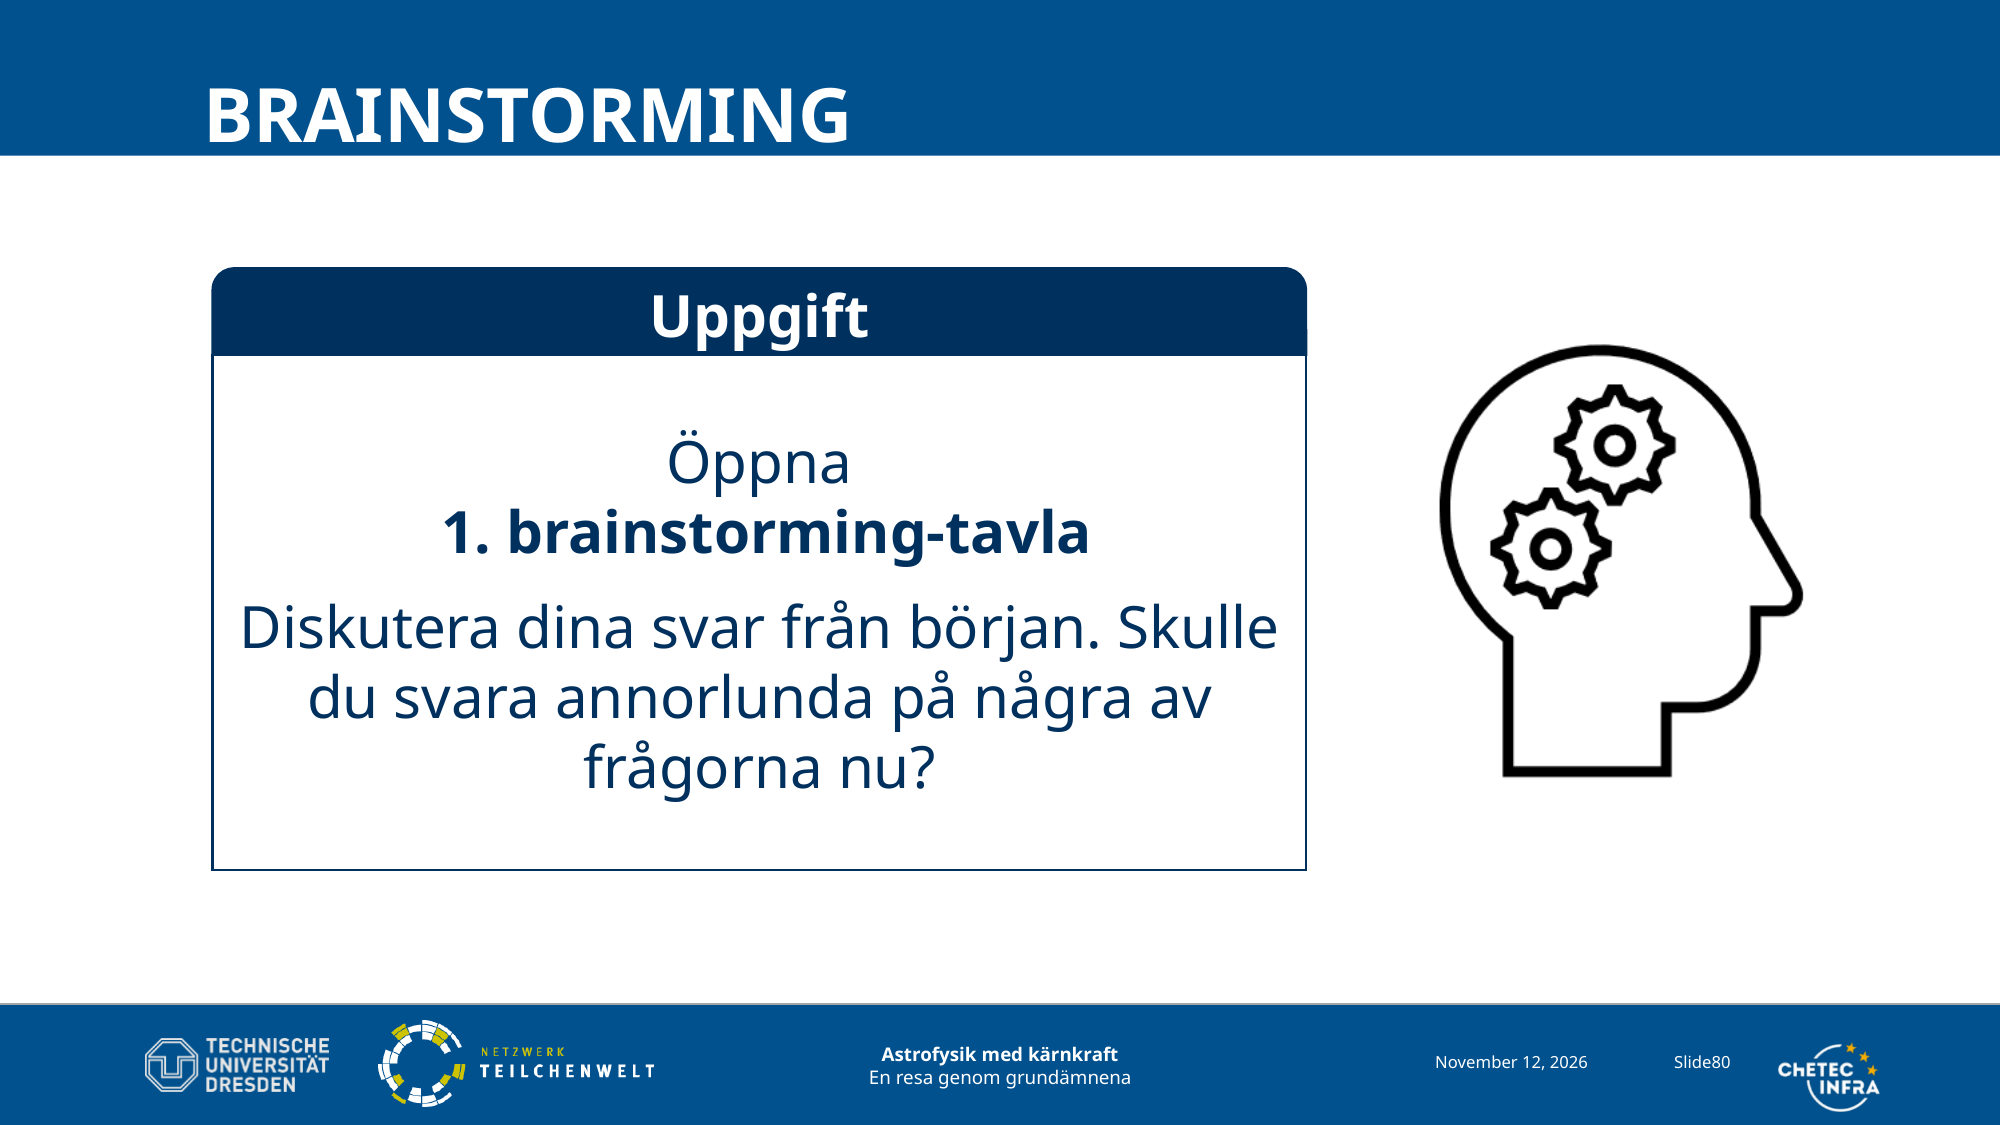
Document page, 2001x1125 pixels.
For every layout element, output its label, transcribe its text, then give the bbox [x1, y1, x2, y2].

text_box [212, 268, 1307, 871]
title Brainstorming [203, 56, 1880, 169]
picture [378, 1020, 654, 1107]
picture [1778, 1033, 1880, 1121]
picture [1364, 315, 1878, 829]
